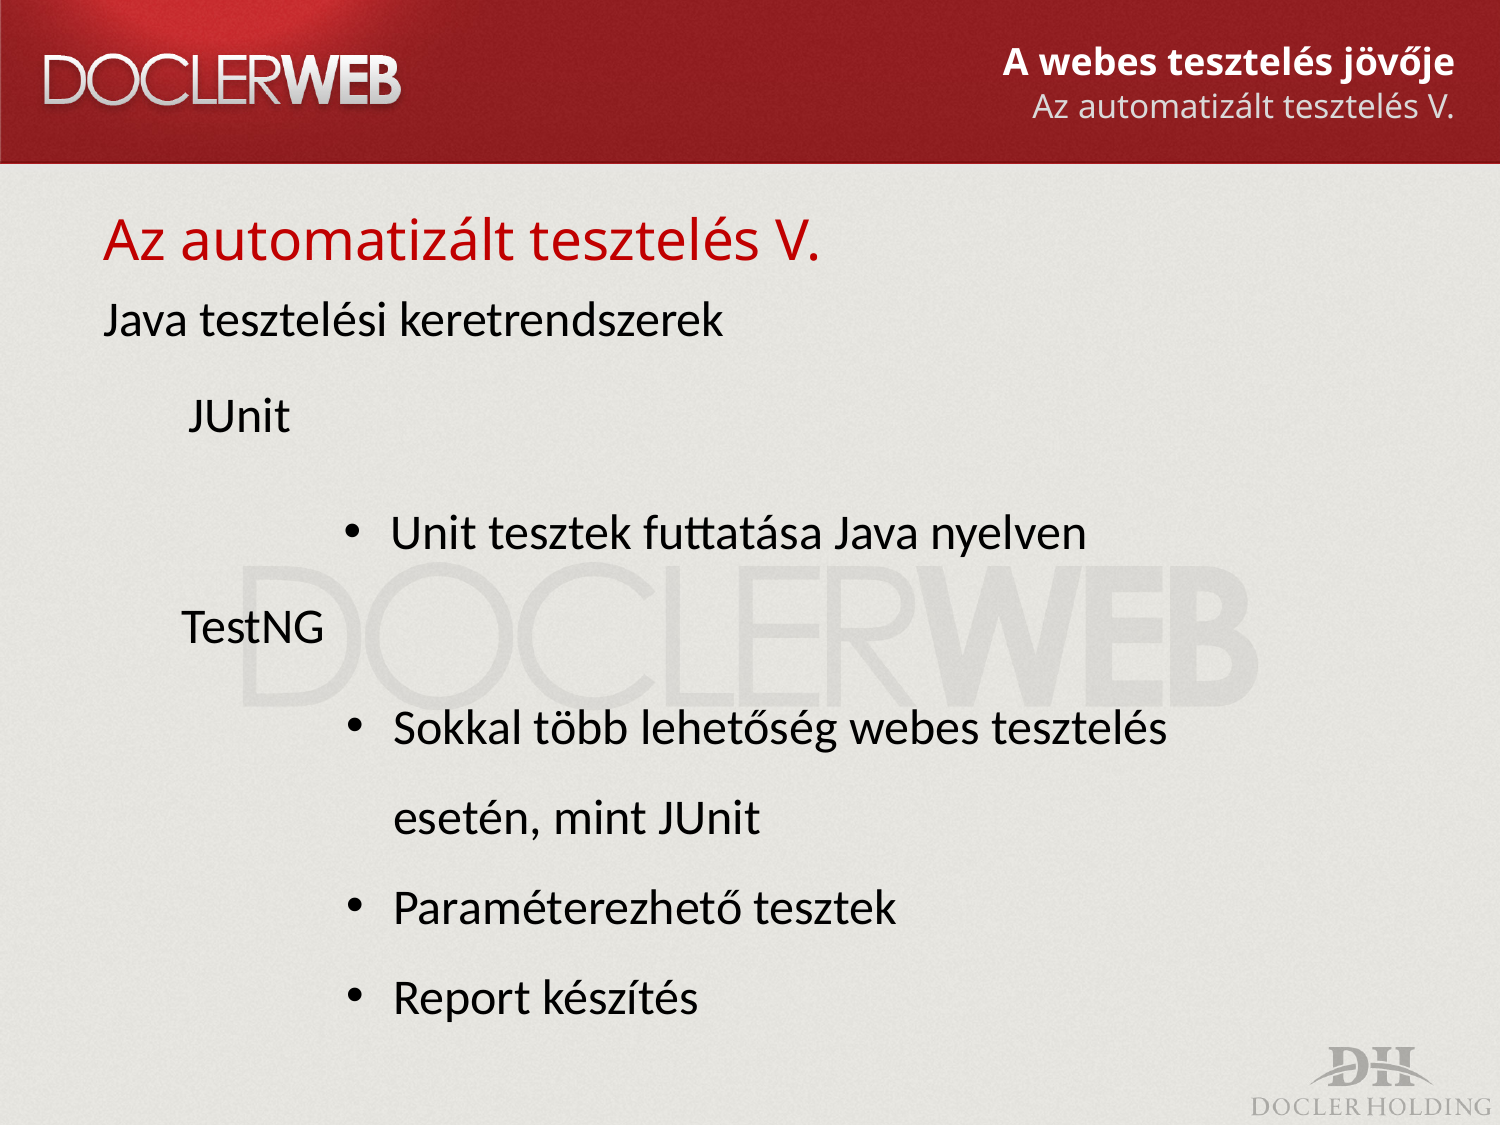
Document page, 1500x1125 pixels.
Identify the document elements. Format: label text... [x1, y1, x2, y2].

text_box Az automatizált tesztelés V. [968, 78, 1471, 133]
text_box Unit tesztek futtatása Java nyelven [253, 432, 1397, 568]
text_box Java tesztelési keretrendszerek [88, 278, 1139, 350]
text_box JUnit [173, 375, 318, 447]
text_box Az automatizált tesztelés V. [88, 196, 1400, 279]
picture [0, 0, 1500, 1125]
text_box TestNG [166, 586, 384, 657]
text_box Sokkal több lehetőség webes tesztelés esetén, mint JUnit Paraméterezhető tesztek Report készítés [256, 656, 1294, 1032]
text_box A webes tesztelés jövője [944, 30, 1471, 91]
